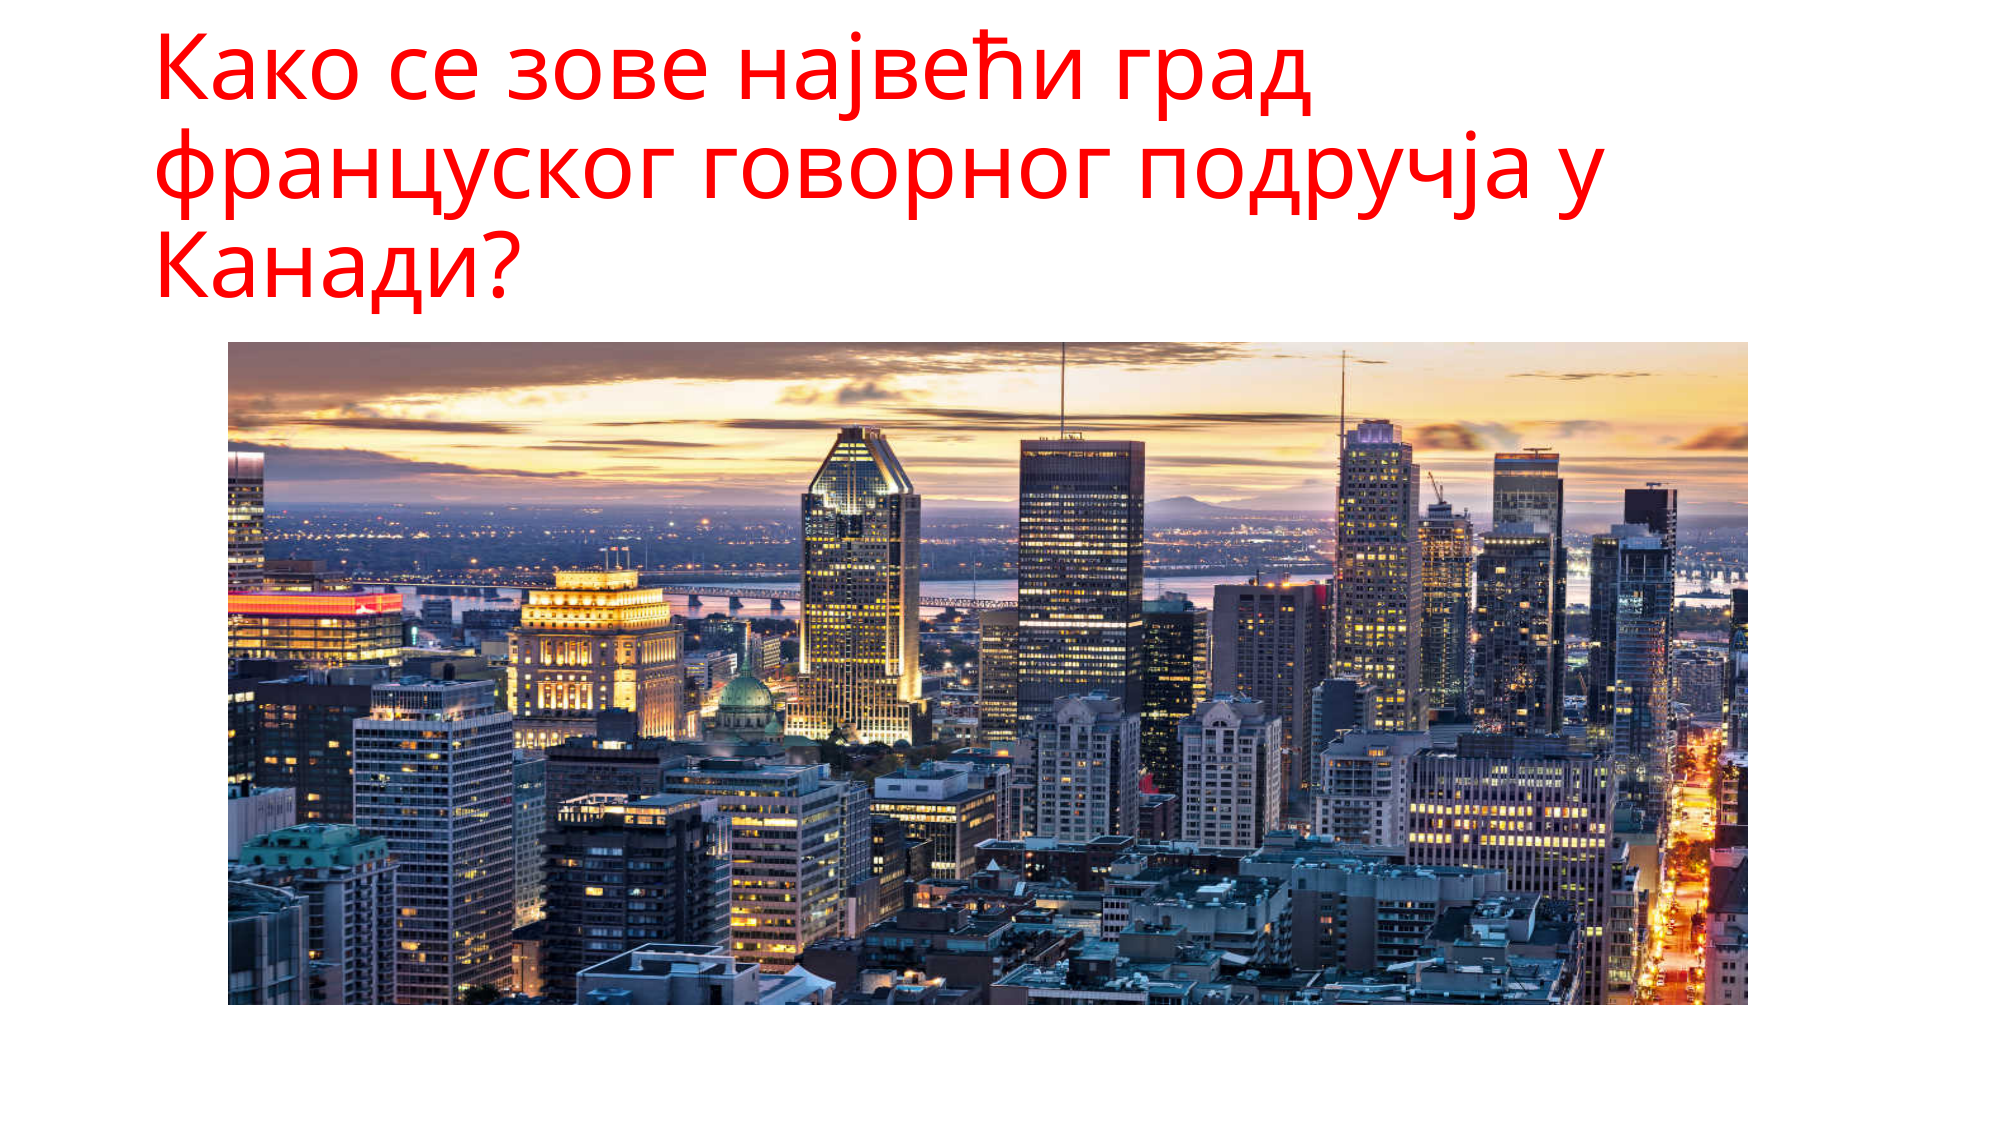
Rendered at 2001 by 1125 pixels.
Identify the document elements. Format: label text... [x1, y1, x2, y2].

title Како се зове највећи град француског говорног подручја у Канади? [137, 59, 1863, 278]
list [228, 342, 1748, 1005]
